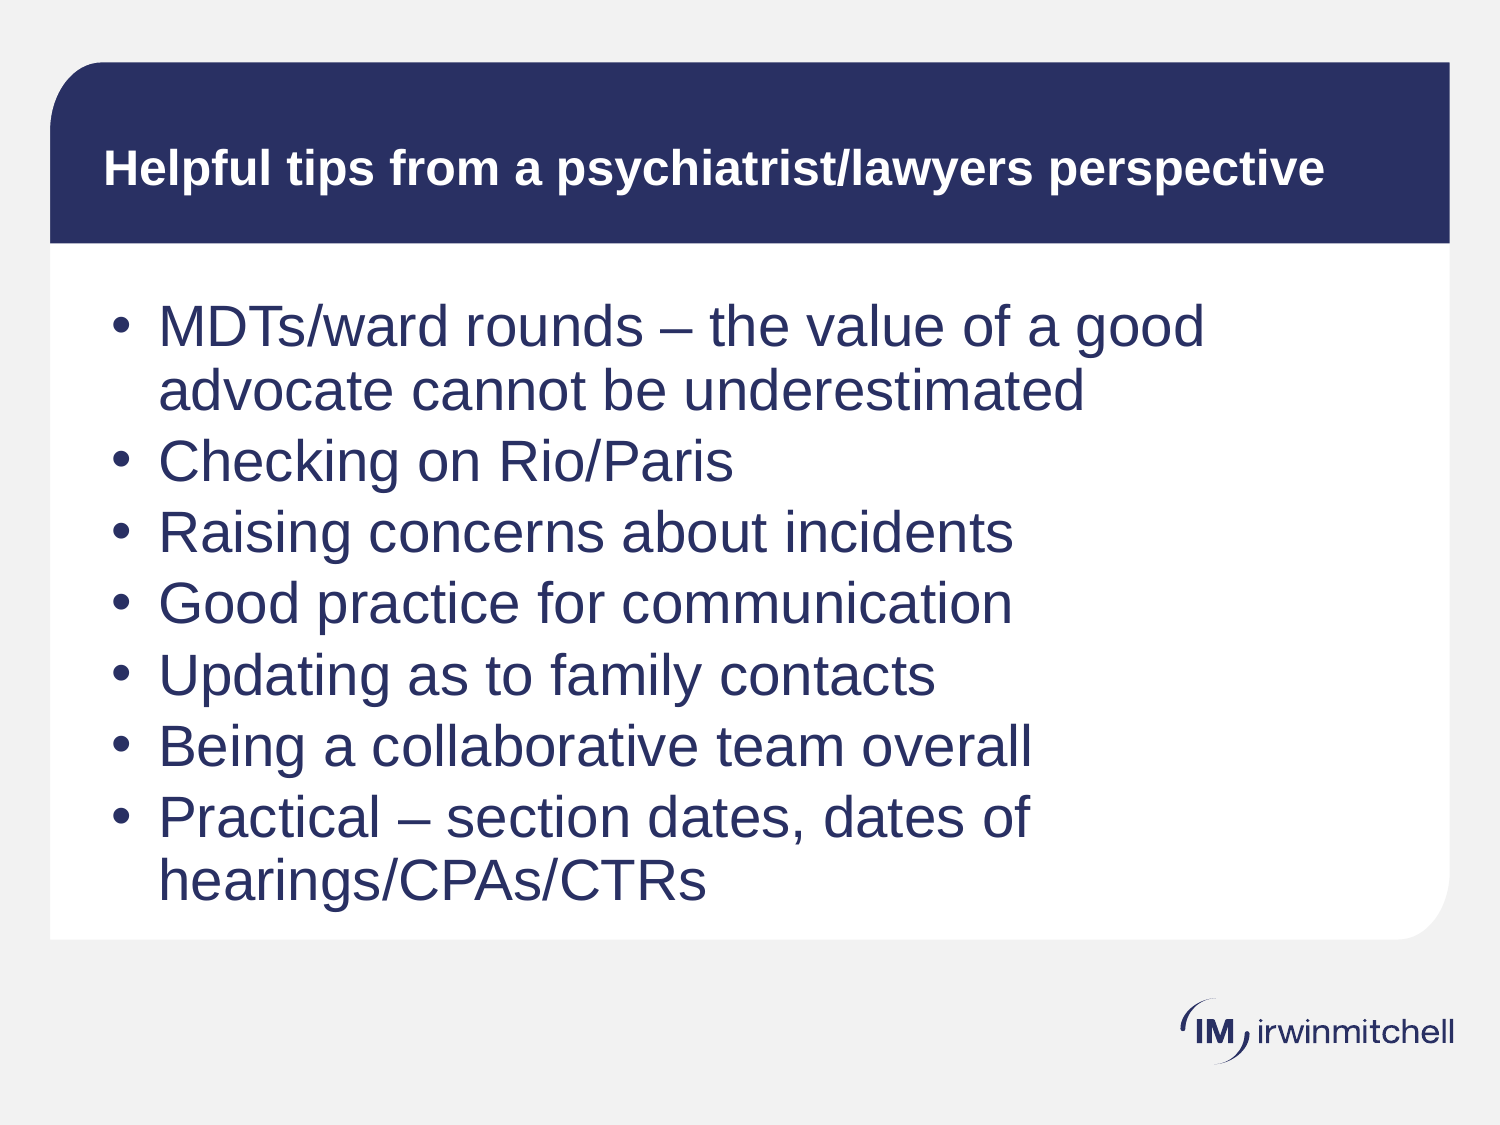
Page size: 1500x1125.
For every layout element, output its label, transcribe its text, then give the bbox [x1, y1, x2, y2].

text_box MDTs/ward rounds – the value of a good advocate cannot be underestimated Checking on Rio/Paris Raising concerns about incidents Good practice for communication Updating as to family contacts Being a collaborative team overall Practical – section dates, dates of hearings/CPAs/CTRs [96, 289, 1361, 921]
title Helpful tips from a psychiatrist/lawyers perspective [103, 121, 1402, 197]
